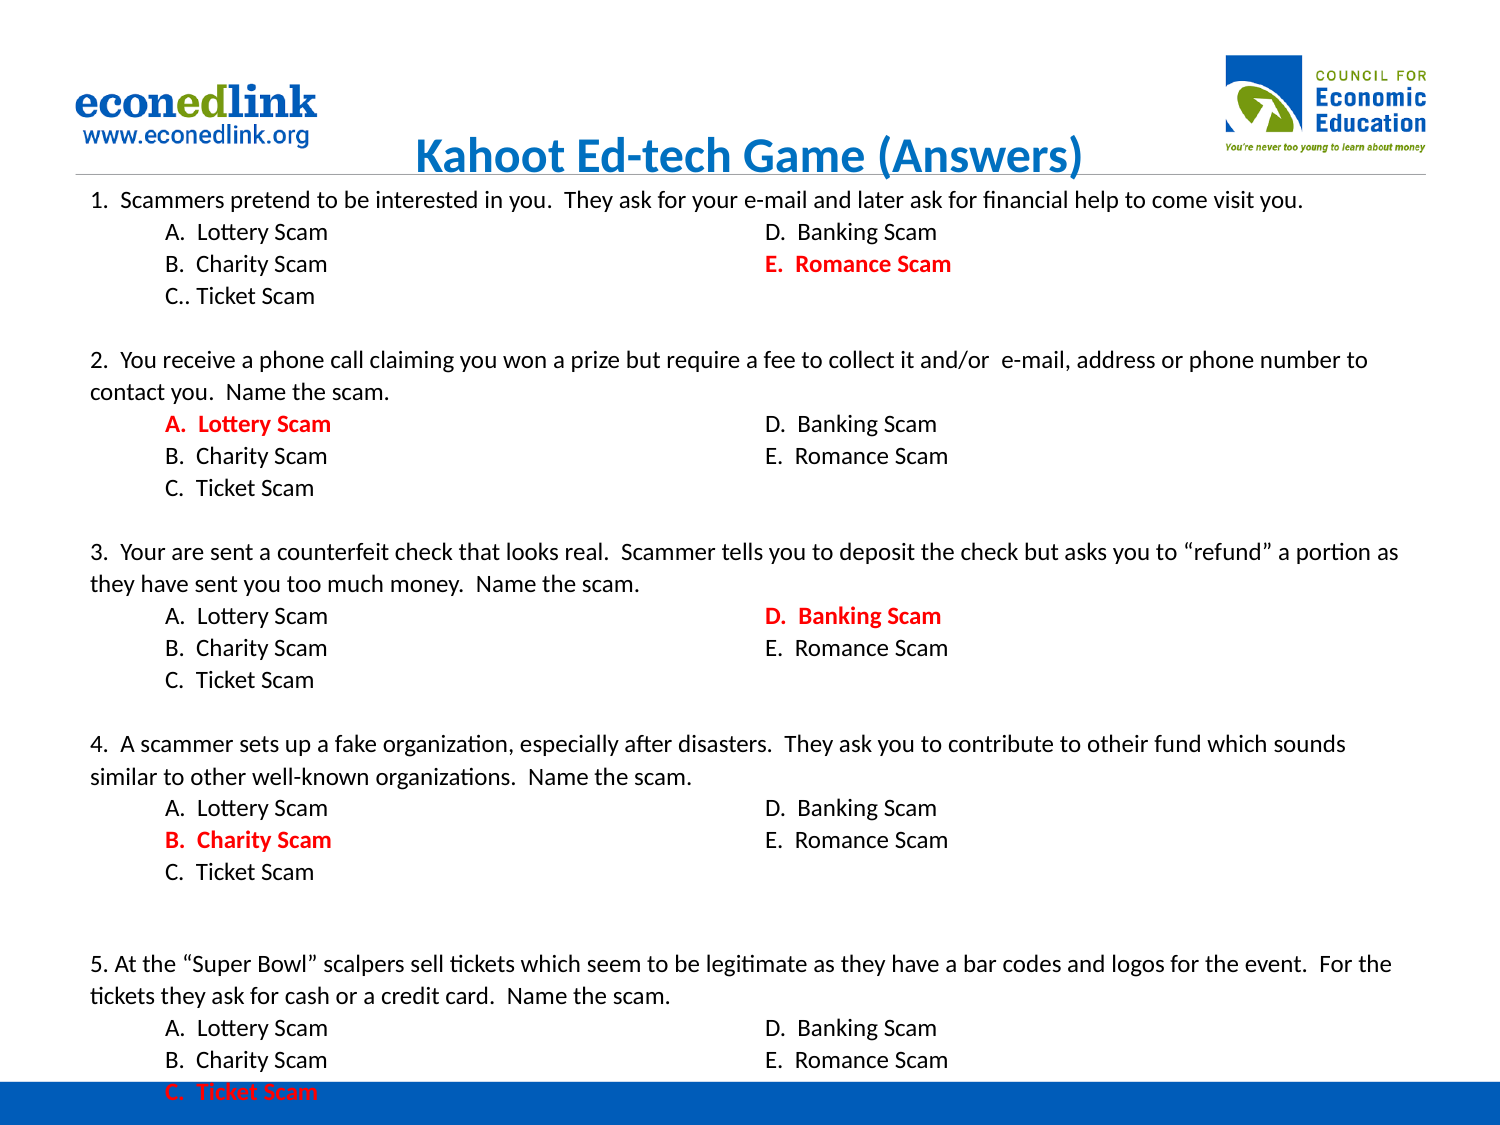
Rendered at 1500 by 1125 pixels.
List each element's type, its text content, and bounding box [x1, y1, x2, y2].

list 1. Scammers pretend to be interested in you. They ask for your e-mail and later ask for financial help to come visit you. A. Lottery Scam D. Banking Scam B. Charity Scam E. Romance Scam C.. Ticket Scam 2. You receive a phone call claiming you won a prize but require a fee to collect it and/or e-mail, address or phone number to contact you. Name the scam. A. Lottery Scam D. Banking Scam B. Charity Scam E. Romance Scam C. Ticket Scam 3. Your are sent a counterfeit check that looks real. Scammer tells you to deposit the check but asks you to “refund” a portion as they have sent you too much money. Name the scam. A. Lottery Scam D. Banking Scam B. Charity Scam E. Romance Scam C. Ticket Scam 4. A scammer sets up a fake organization, especially after disasters. They ask you to contribute to otheir fund which sounds similar to other well-known organizations. Name the scam. A. Lottery Scam D. Banking Scam B. Charity Scam E. Romance Scam C. Ticket Scam 5. At the “Super Bowl” scalpers sell tickets which seem to be legitimate as they have a bar codes and logos for the event. For the tickets they ask for cash or a credit card. Name the scam. A. Lottery Scam D. Banking Scam B. Charity Scam E. Romance Scam C. Ticket Scam [75, 174, 1425, 1078]
picture [0, 0, 1500, 1125]
title Kahoot Ed-tech Game (Answers) [75, 83, 1425, 93]
